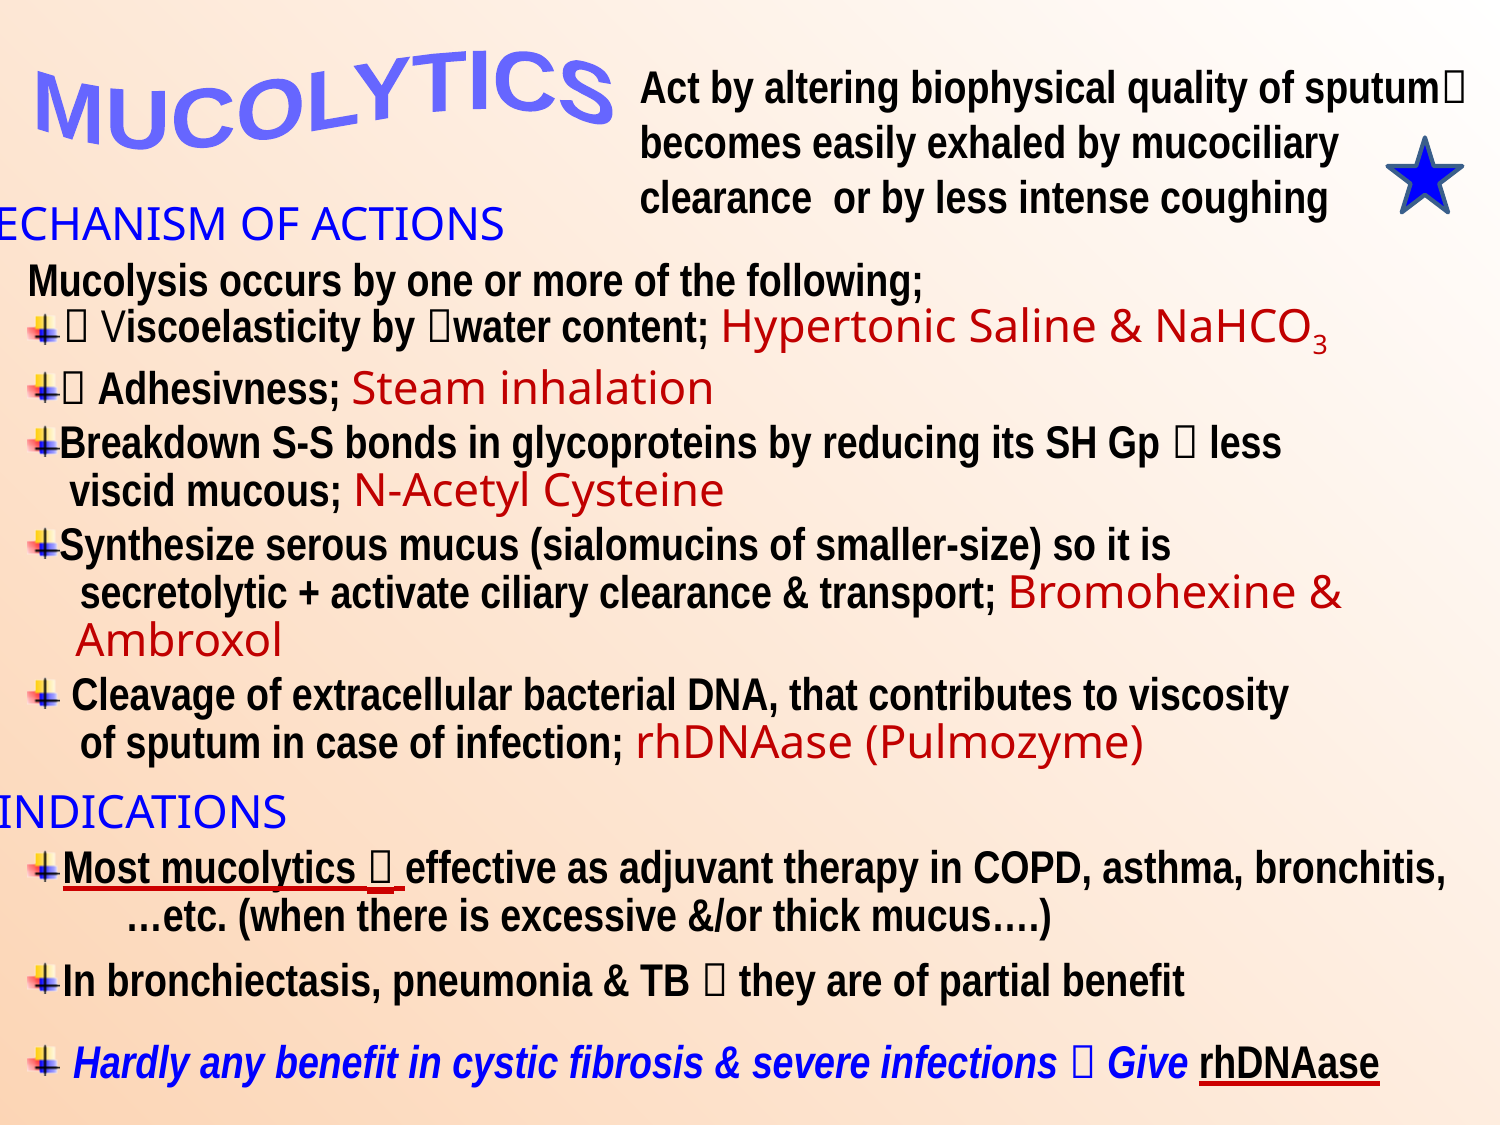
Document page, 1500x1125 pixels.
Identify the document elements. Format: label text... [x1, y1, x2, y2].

picture [27, 961, 60, 994]
picture [27, 1043, 60, 1076]
picture [27, 526, 60, 559]
text_box Hardly any benefit in cystic fibrosis & severe infections  Give rhDNAase [12, 1024, 1500, 1125]
picture [27, 370, 60, 403]
picture [27, 312, 60, 345]
text_box In bronchiectasis, pneumonia & TB  they are of partial benefit [12, 949, 1488, 1024]
picture [27, 676, 60, 709]
text_box [1385, 135, 1465, 215]
text_box Most mucolytics  effective as adjuvant therapy in COPD, asthma, bronchitis, …etc. (when there is excessive &/or thick mucus….) [12, 837, 1500, 948]
text_box MECHANISM OF ACTIONS [0, 187, 520, 258]
text_box INDICATIONS [0, 774, 303, 845]
picture [27, 424, 60, 457]
picture [27, 849, 60, 882]
text_box Mucolysis occurs by one or more of the following;  Viscoelasticity by water content; Hypertonic Saline & NaHCO3  Adhesivness; Steam inhalation Breakdown S-S bonds in glycoproteins by reducing its SH Gp  less viscid mucous; N-Acetyl Cysteine Synthesize serous mucus (sialomucins of smaller-size) so it is secretolytic + activate ciliary clearance & transport; Bromohexine & Ambroxol Cleavage of extracellular bacterial DNA, that contributes to viscosity of sputum in case of infection; rhDNAase (Pulmozyme) [12, 249, 1484, 837]
text_box Act by altering biophysical quality of sputum becomes easily exhaled by mucociliary clearance or by less intense coughing [624, 50, 1500, 230]
